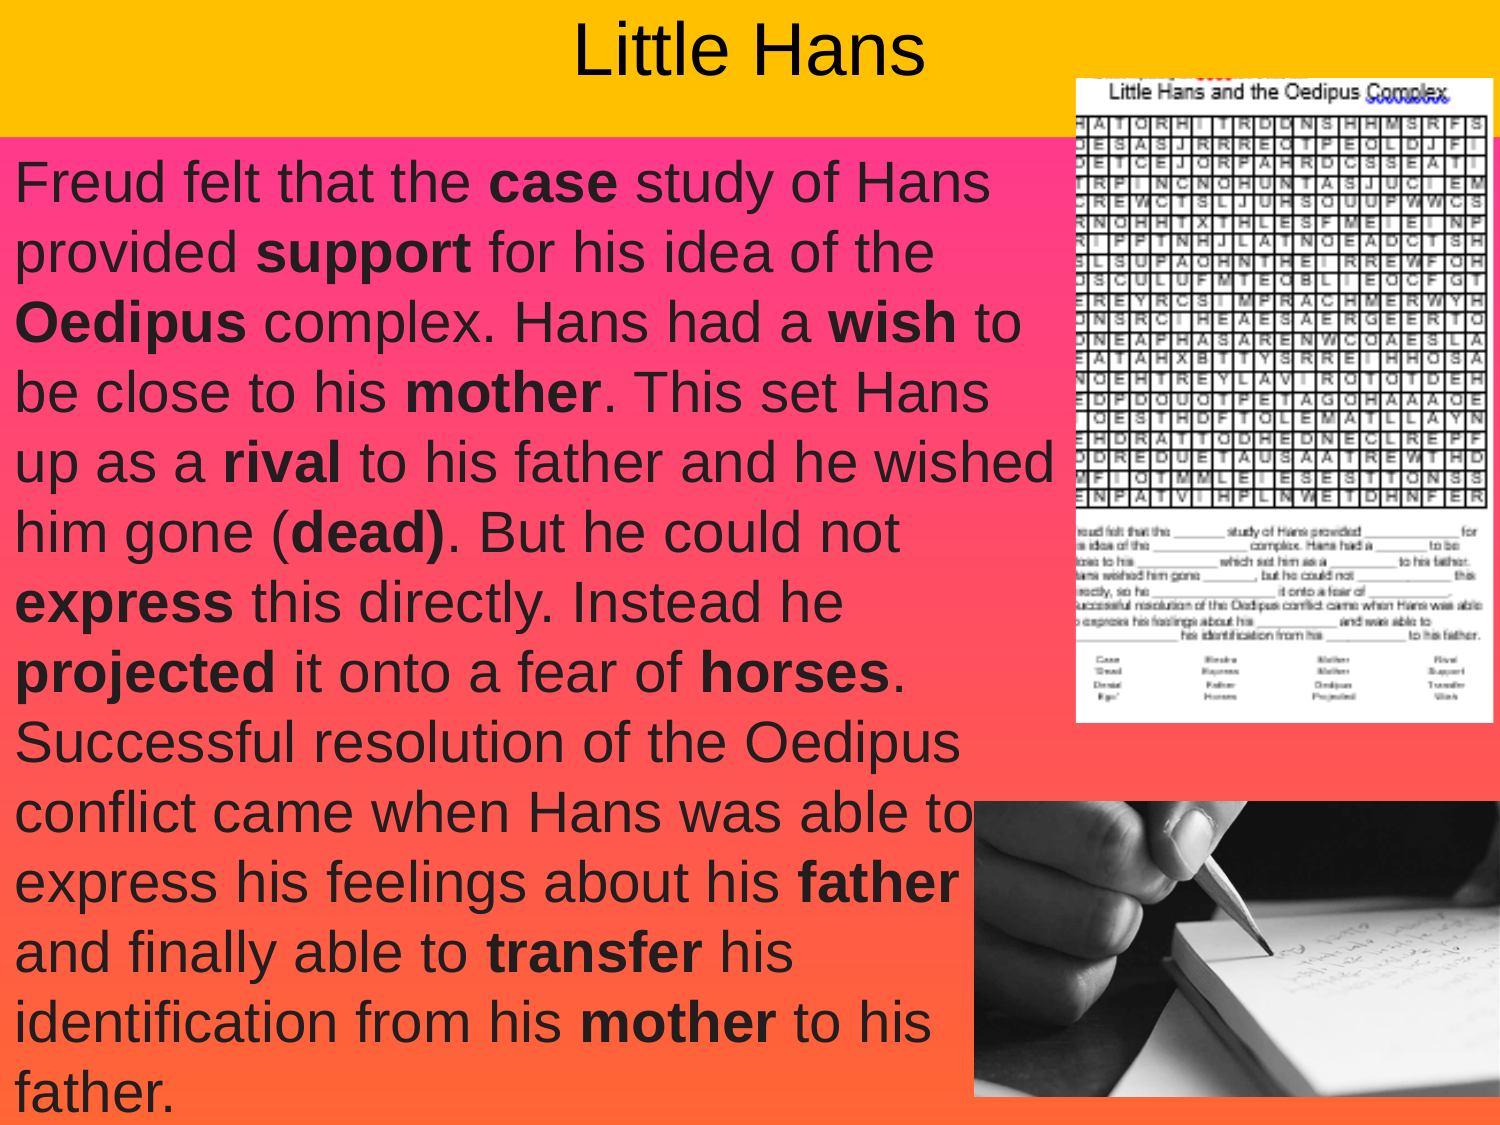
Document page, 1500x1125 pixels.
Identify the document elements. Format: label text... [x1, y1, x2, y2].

picture [1075, 78, 1494, 723]
picture [974, 801, 1500, 1097]
text_box Little Hans [0, 0, 1500, 138]
text_box Freud felt that the case study of Hans provided support for his idea of the Oedipus complex. Hans had a wish to be close to his mother. This set Hans up as a rival to his father and he wished him gone (dead). But he could not express this directly. Instead he projected it onto a fear of horses. Successful resolution of the Oedipus conflict came when Hans was able to express his feelings about his father and finally able to transfer his identification from his mother to his father. [0, 137, 1081, 1125]
